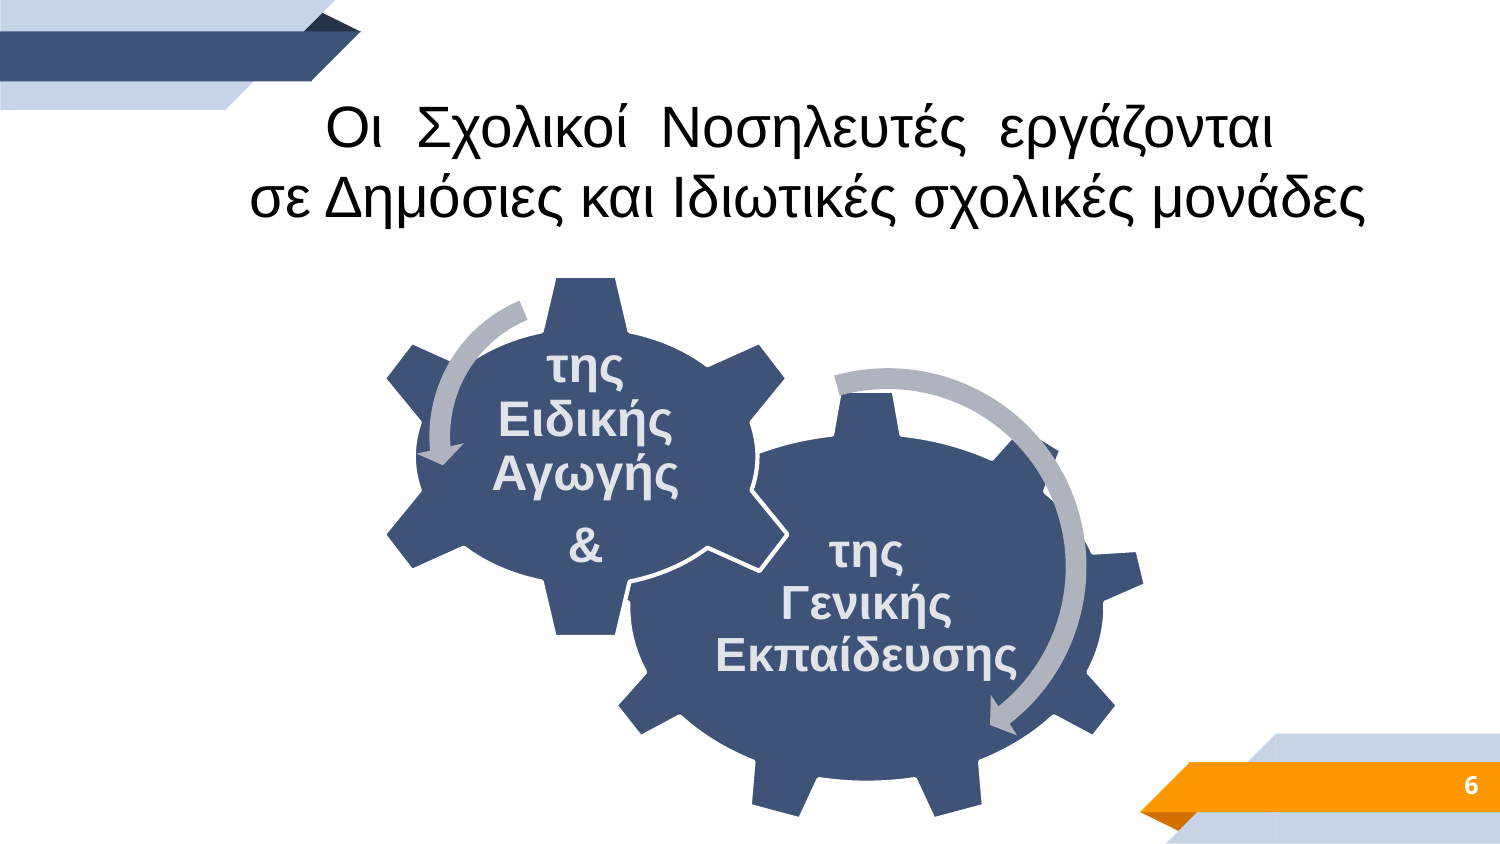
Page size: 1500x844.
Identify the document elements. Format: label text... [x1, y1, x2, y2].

slide_number 6 [1308, 760, 1494, 813]
text_box Οι Σχολικοί Νοσηλευτές εργάζονται σε Δημόσιες και Ιδιωτικές σχολικές μονάδες [161, 81, 1456, 299]
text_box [170, 215, 1304, 844]
